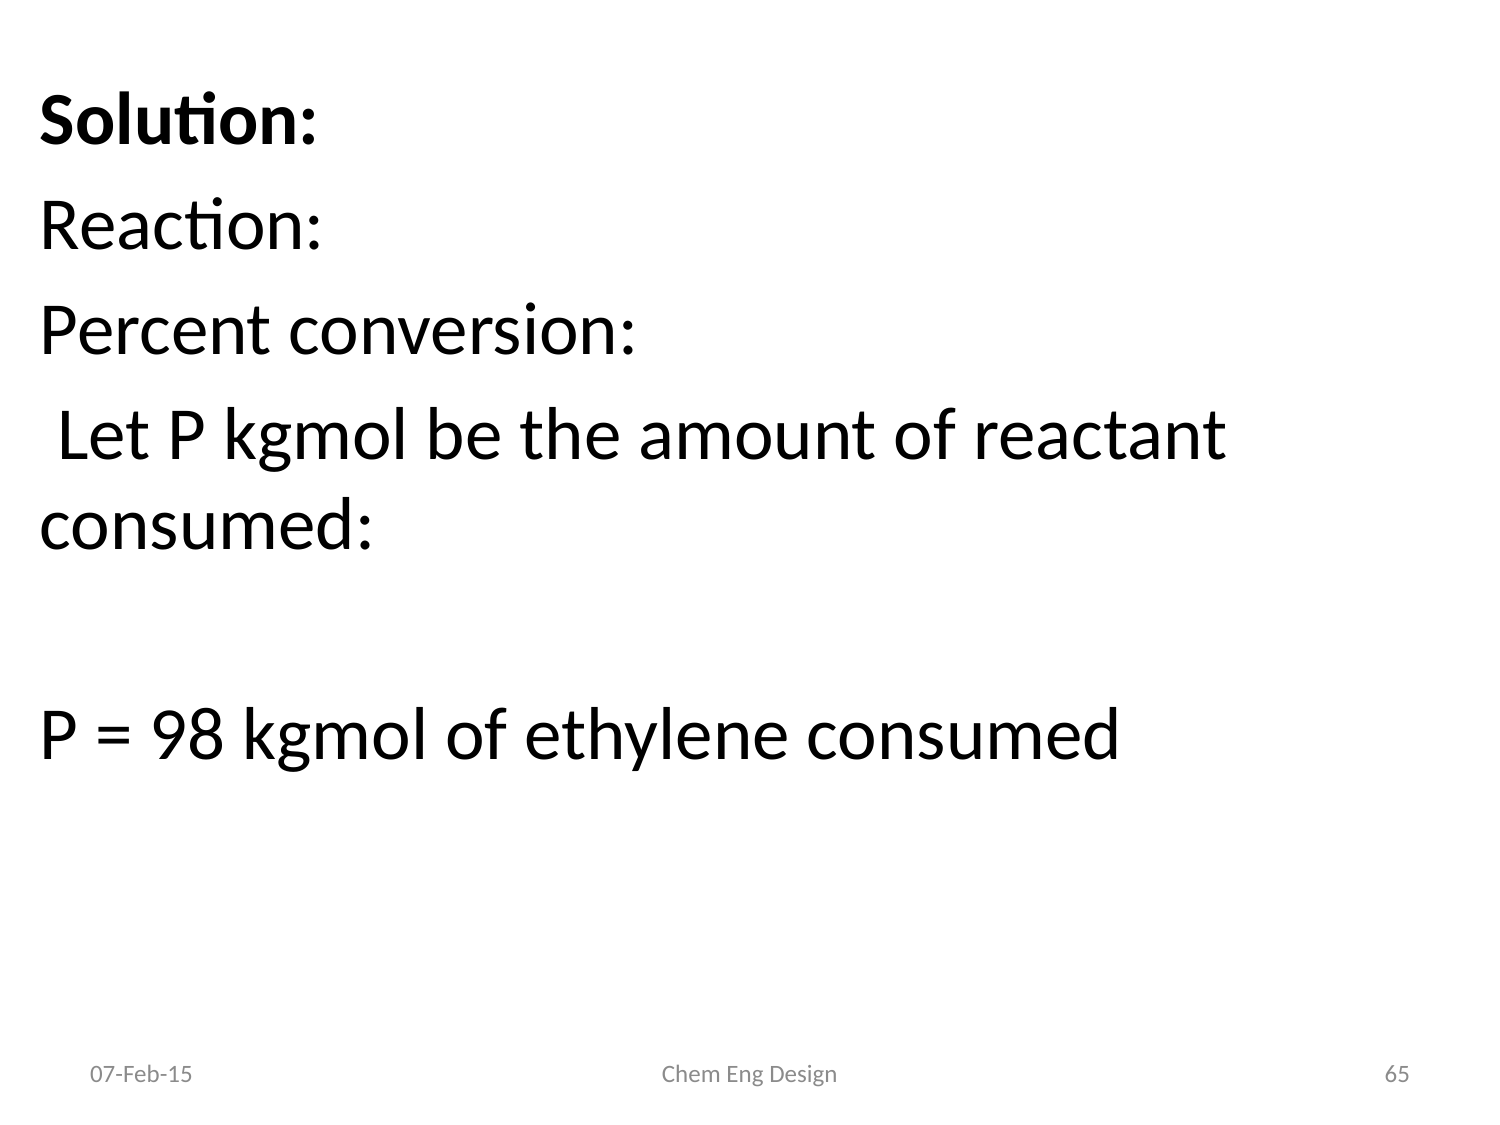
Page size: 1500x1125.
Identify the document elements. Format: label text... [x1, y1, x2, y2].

slide_number 07-Feb-15 [75, 1042, 425, 1103]
footer Chem Eng Design [512, 1042, 988, 1103]
slide_number 65 [1074, 1042, 1425, 1103]
